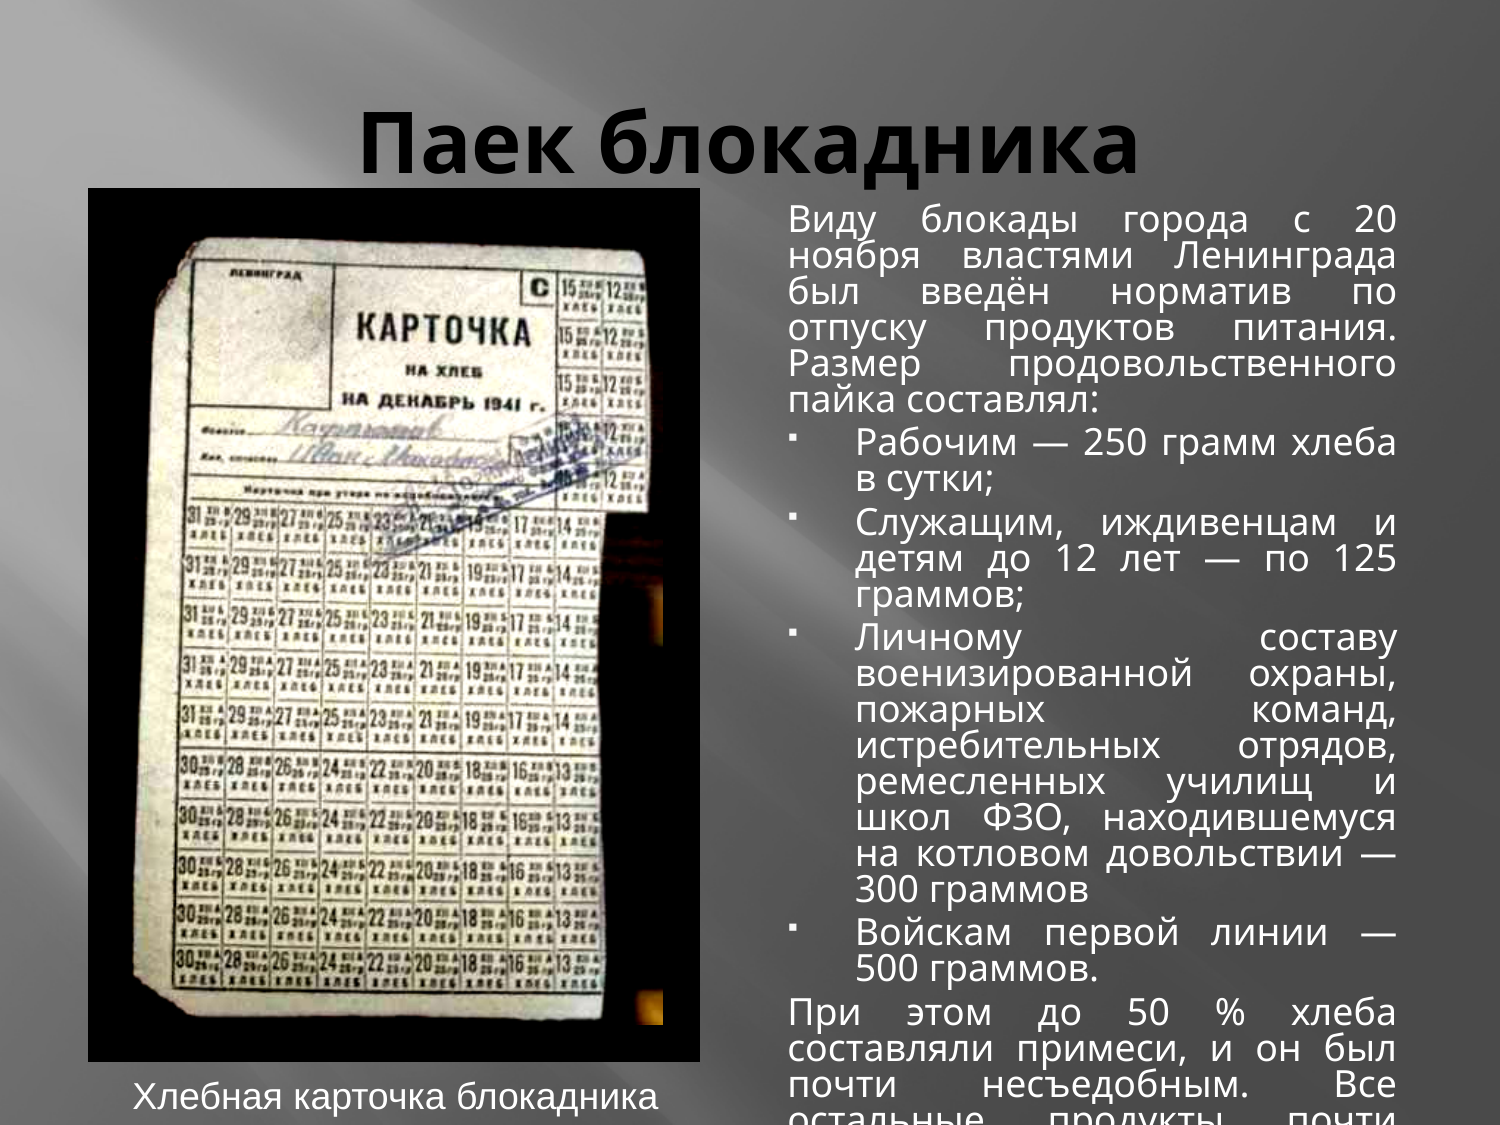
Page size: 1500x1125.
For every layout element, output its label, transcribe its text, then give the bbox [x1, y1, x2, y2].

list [124, 224, 663, 1026]
title Паек блокадника [75, 45, 1425, 234]
list Виду блокады города с 20 ноября властями Ленинграда был введён норматив по отпуску продуктов питания. Размер продовольственного пайка составлял: Рабочим — 250 грамм хлеба в сутки; Служащим, иждивенцам и детям до 12 лет — по 125 граммов; Личному составу военизированной охраны, пожарных команд, истребительных отрядов, ремесленных училищ и школ ФЗО, находившемуся на котловом довольствии — 300 граммов Войскам первой линии — 500 граммов. При этом до 50 % хлеба составляли примеси, и он был почти несъедобным. Все остальные продукты почти перестали выдаваться. [750, 196, 1413, 1022]
text_box Хлебная карточка блокадника [117, 1064, 674, 1125]
